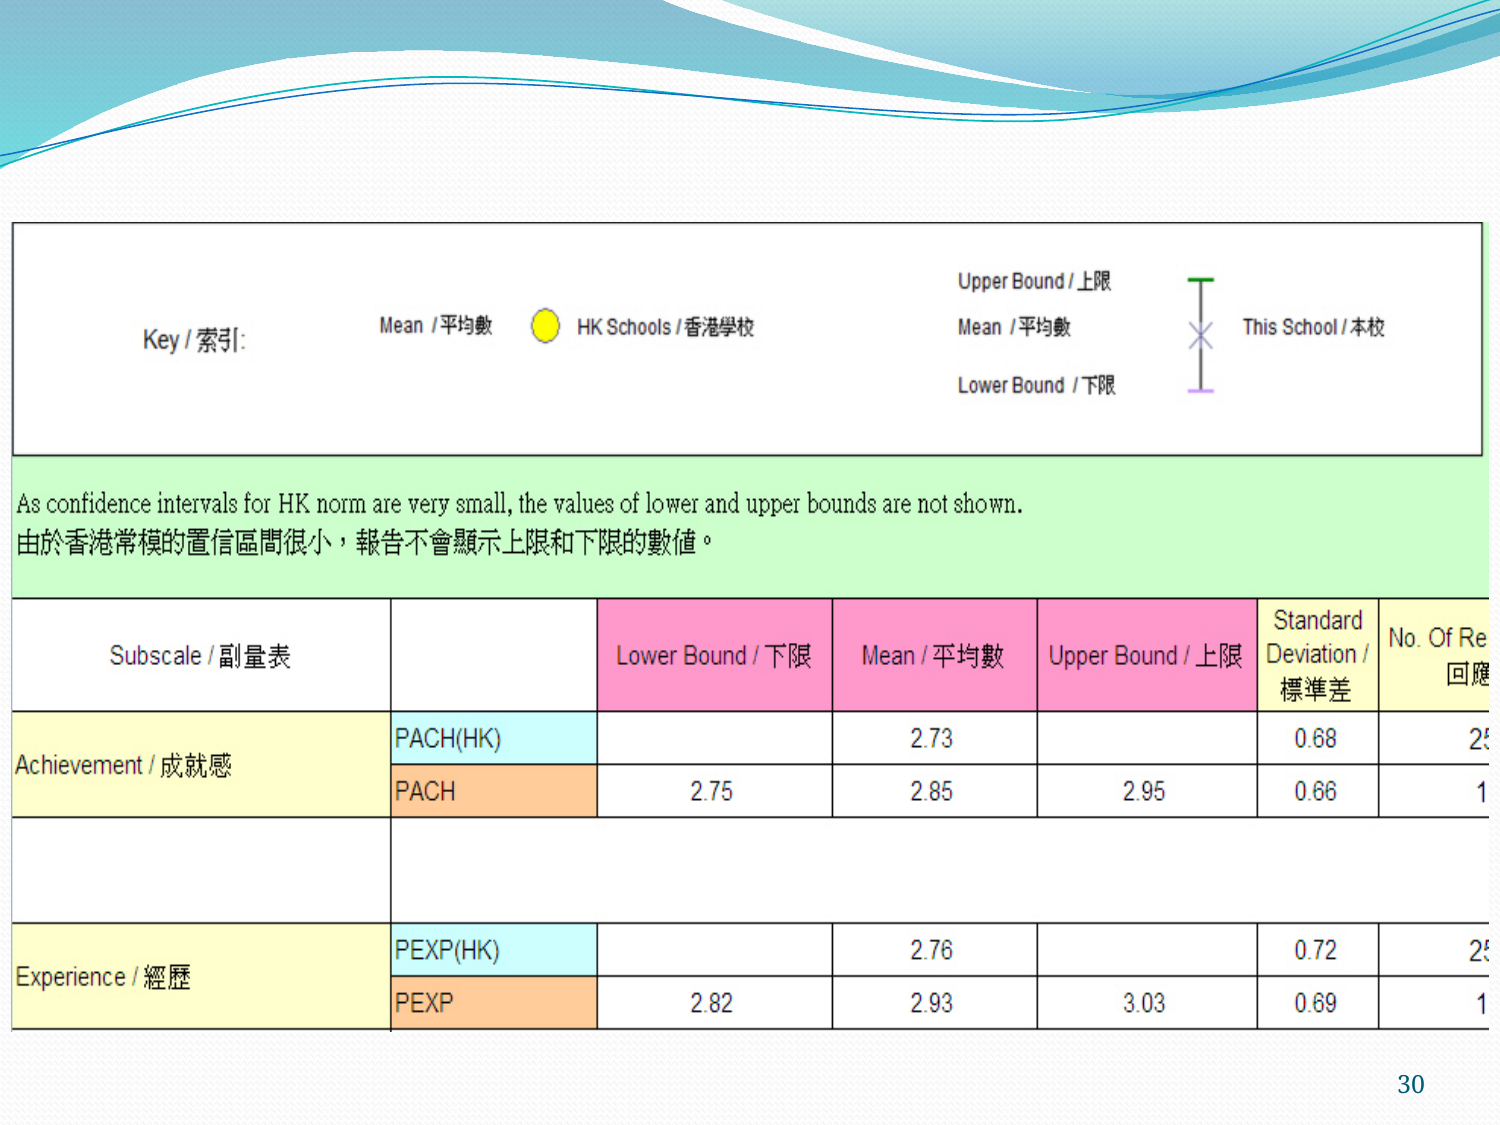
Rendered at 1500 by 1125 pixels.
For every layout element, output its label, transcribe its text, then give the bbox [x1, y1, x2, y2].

picture [11, 222, 1489, 1032]
slide_number 30 [1299, 1044, 1425, 1103]
